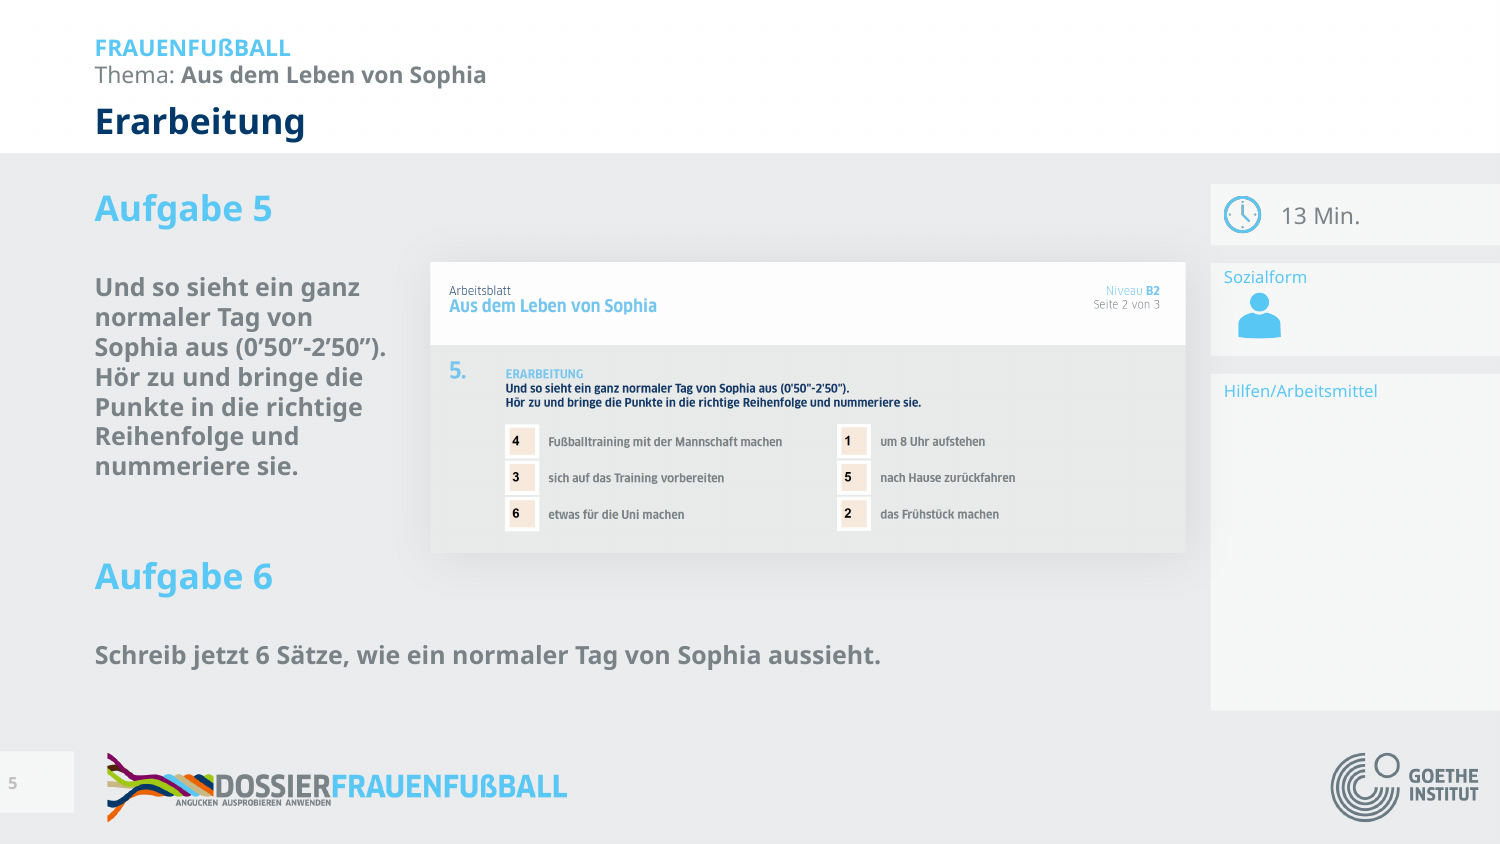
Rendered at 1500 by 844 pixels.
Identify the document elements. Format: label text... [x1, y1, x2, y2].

text_box Erarbeitung [94, 99, 505, 153]
text_box Aufgabe 5 Und so sieht ein ganz normaler Tag von Sophia aus (0’50”-2’50”). Hör zu und bringe die Punkte in die richtige Reihenfolge und nummeriere sie. [94, 186, 388, 437]
list FRAUENFUßBALL Thema: Aus dem Leben von Sophia [94, 33, 1332, 97]
picture [0, 0, 1500, 844]
picture [1219, 191, 1266, 238]
text_box 13 Min. [1280, 201, 1462, 235]
text_box Aufgabe 6 Schreib jetzt 6 Sätze, wie ein normaler Tag von Sophia aussieht. [94, 553, 1150, 661]
